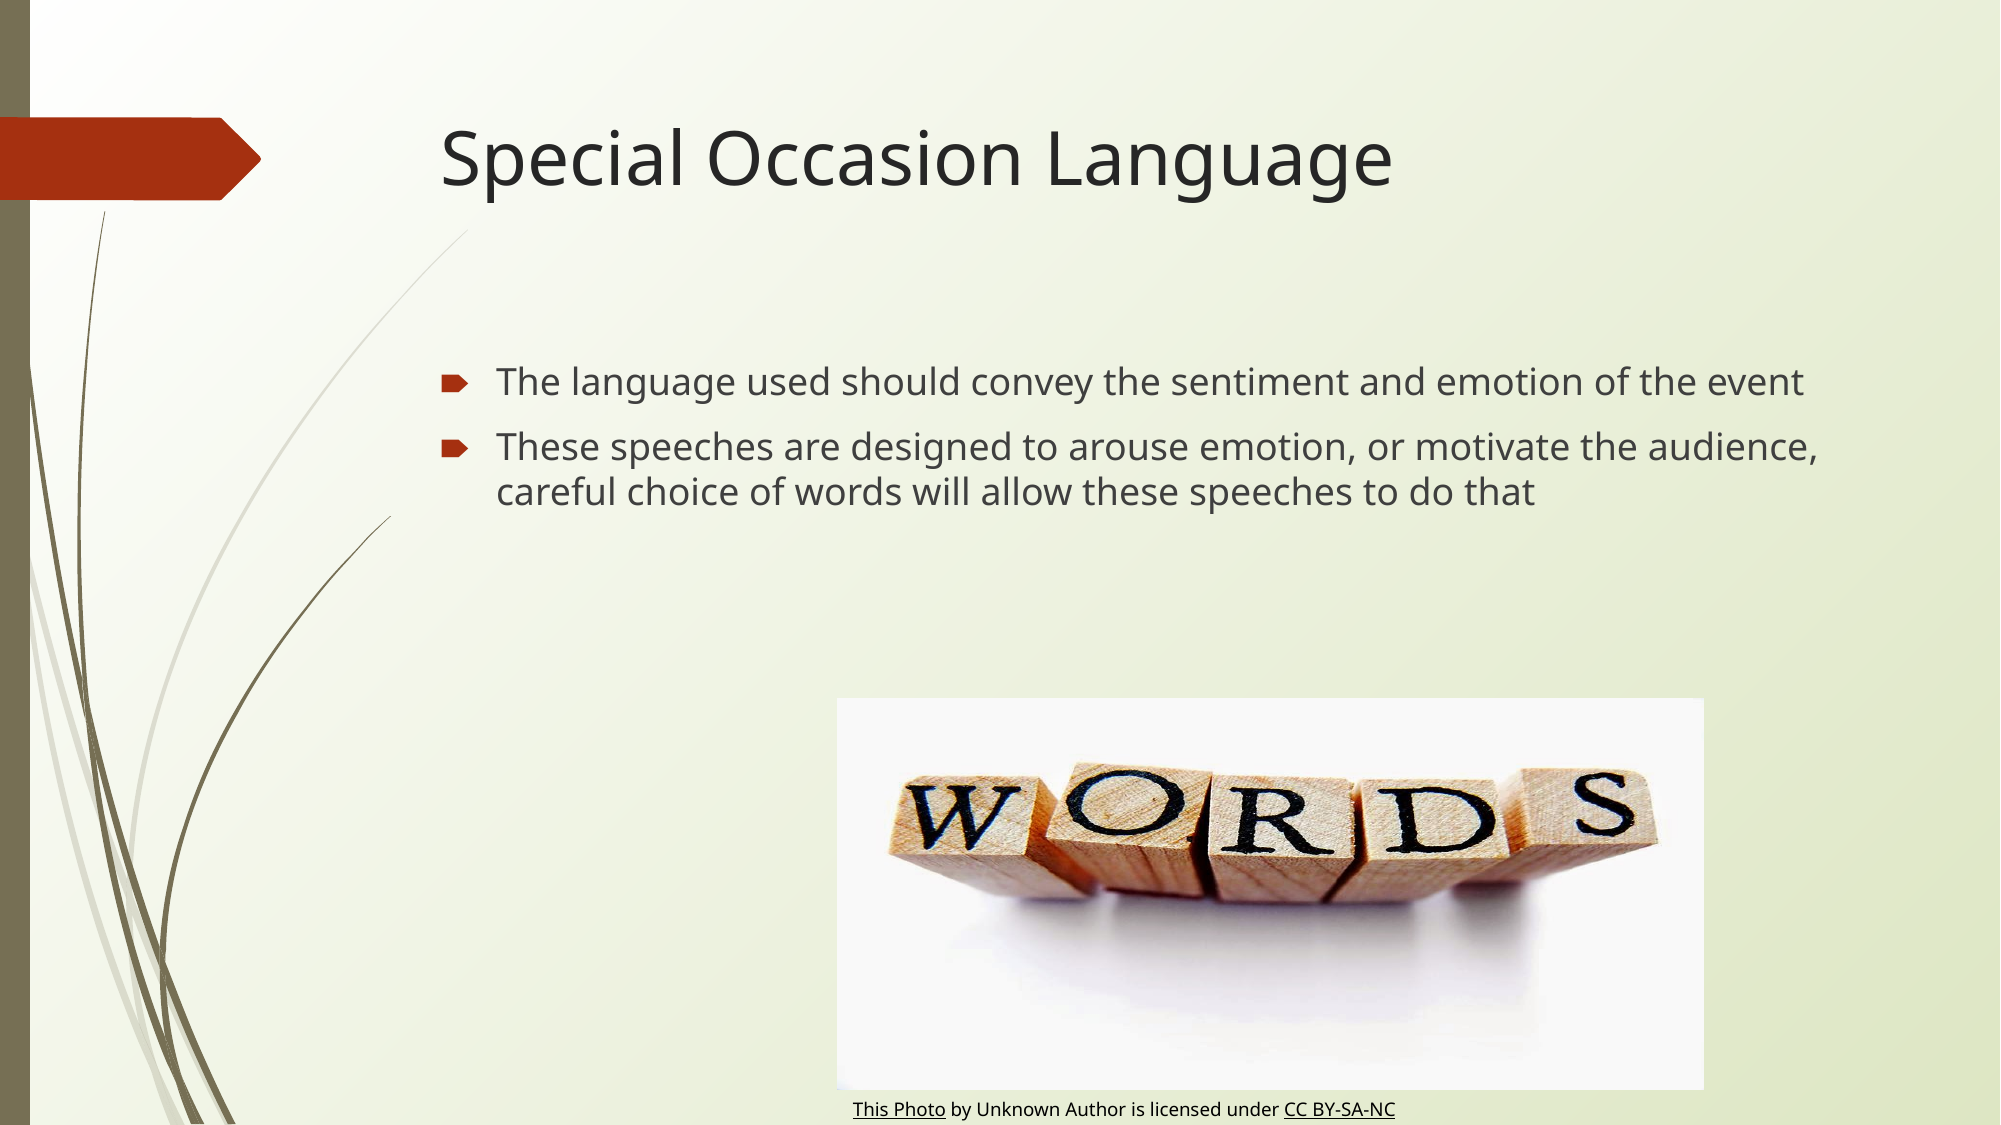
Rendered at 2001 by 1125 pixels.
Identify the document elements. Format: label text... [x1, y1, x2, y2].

text_box This Photo by Unknown Author is licensed under CC BY-SA-NC [837, 1096, 1704, 1125]
title Special Occasion Language [425, 102, 1888, 313]
list The language used should convey the sentiment and emotion of the event These speeches are designed to arouse emotion, or motivate the audience, careful choice of words will allow these speeches to do that [424, 350, 1888, 970]
picture [837, 698, 1704, 1091]
